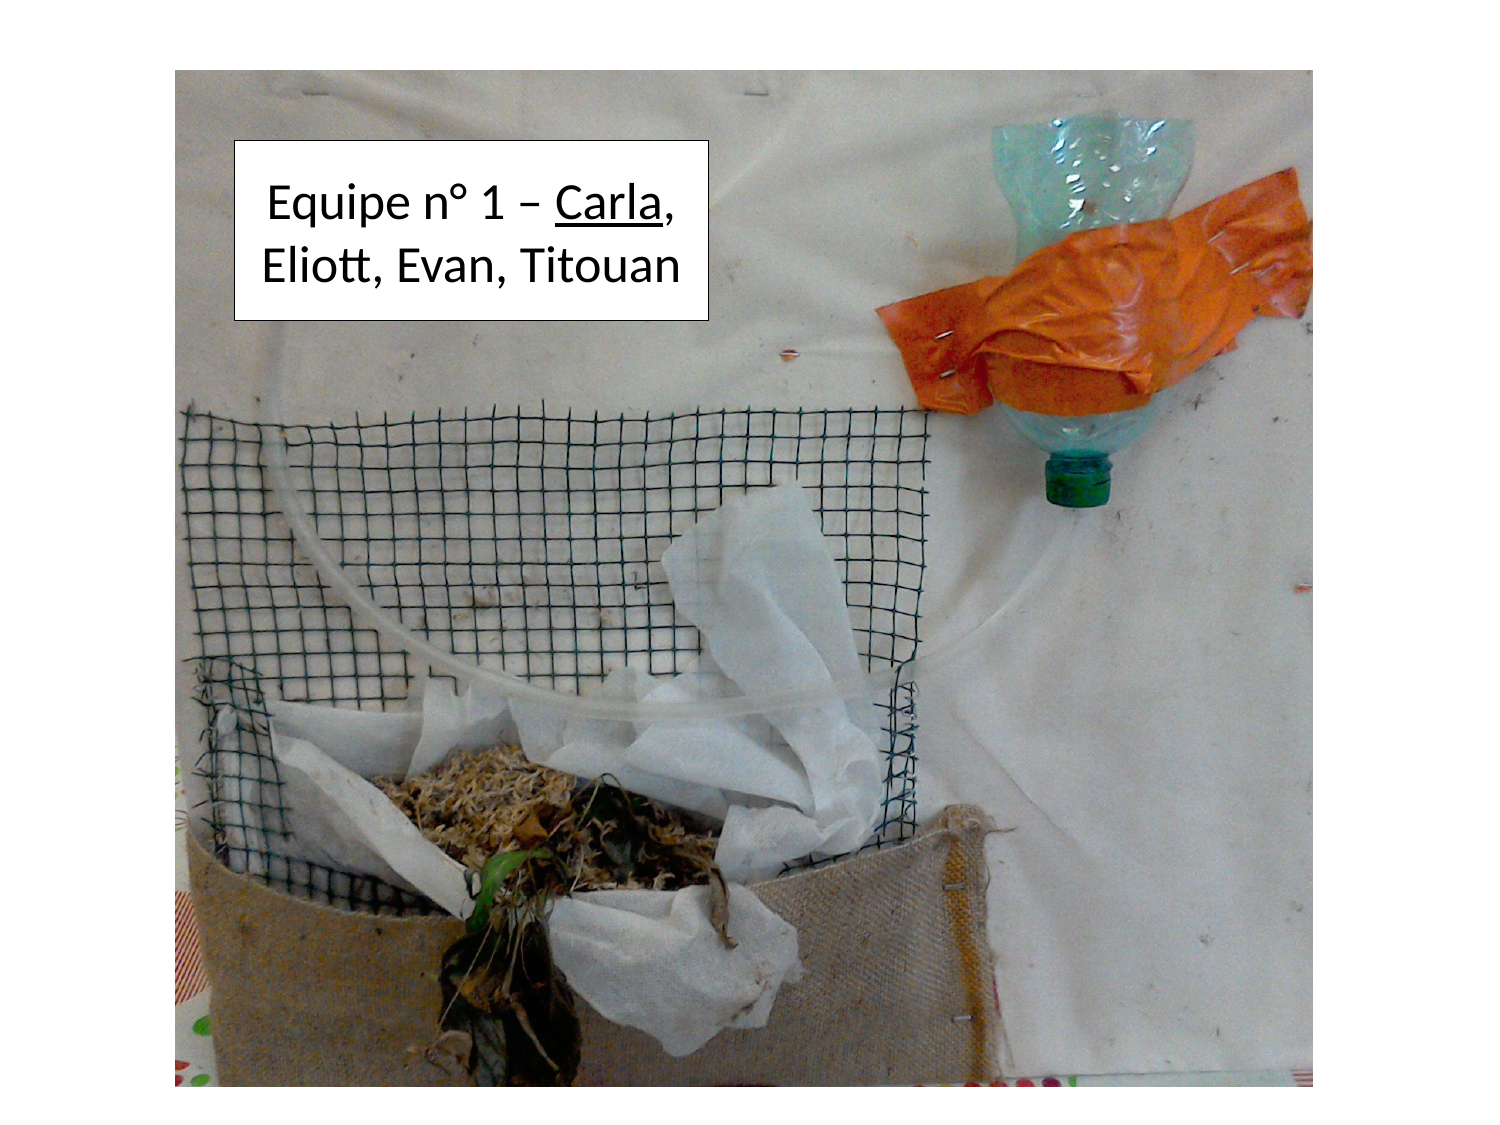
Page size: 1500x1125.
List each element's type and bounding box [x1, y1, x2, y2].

list [175, 70, 1313, 1088]
